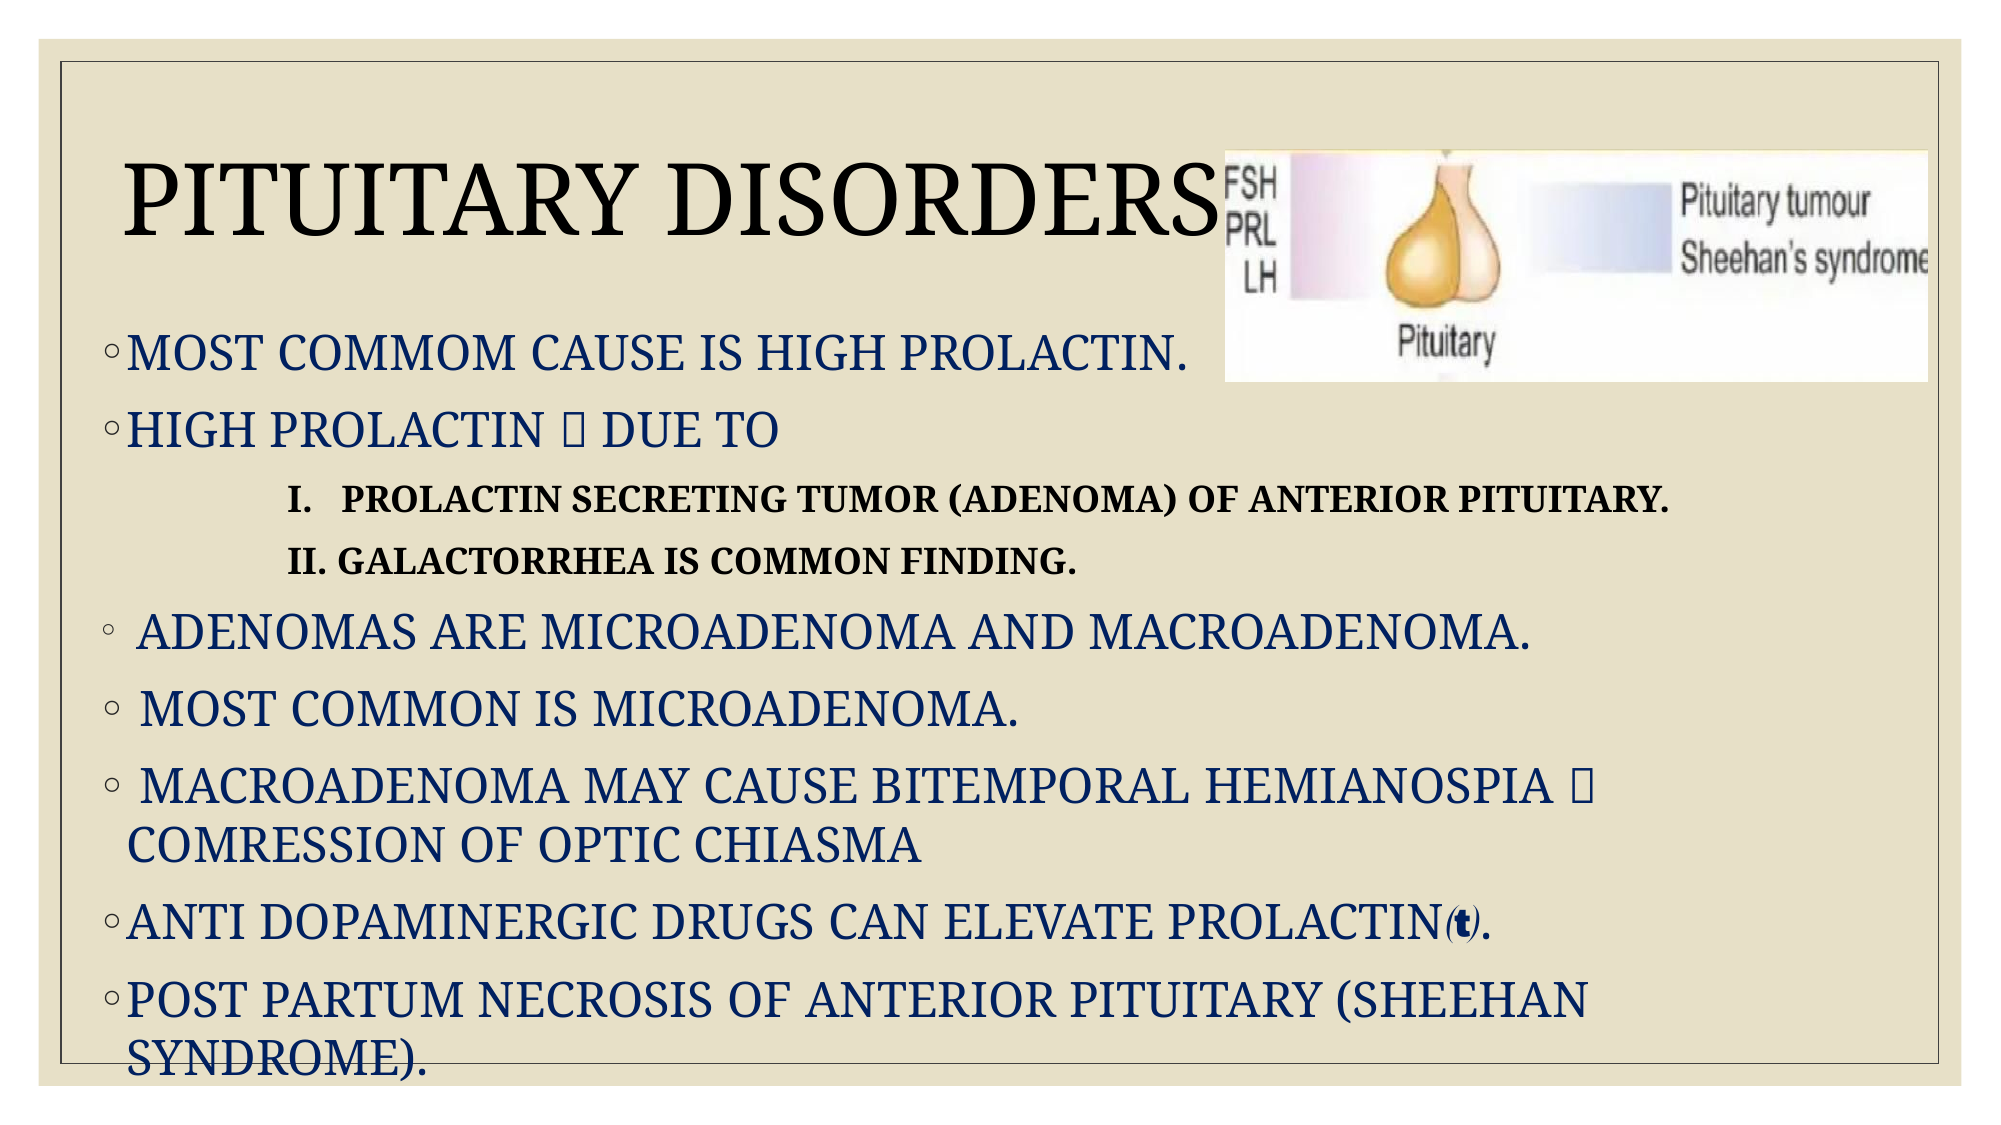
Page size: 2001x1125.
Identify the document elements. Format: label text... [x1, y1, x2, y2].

picture [1225, 149, 1928, 382]
list MOST COMMOM CAUSE IS HIGH PROLACTIN. HIGH PROLACTIN  DUE TO I. PROLACTIN SECRETING TUMOR (ADENOMA) OF ANTERIOR PITUITARY. II. GALACTORRHEA IS COMMON FINDING. ADENOMAS ARE MICROADENOMA AND MACROADENOMA. MOST COMMON IS MICROADENOMA. MACROADENOMA MAY CAUSE BITEMPORAL HEMIANOSPIA  COMRESSION OF OPTIC CHIASMA ANTI DOPAMINERGIC DRUGS CAN ELEVATE PROLACTIN. POST PARTUM NECROSIS OF ANTERIOR PITUITARY (SHEEHAN SYNDROME). [82, 313, 1781, 1098]
title PITUITARY DISORDERS [106, 90, 1757, 313]
